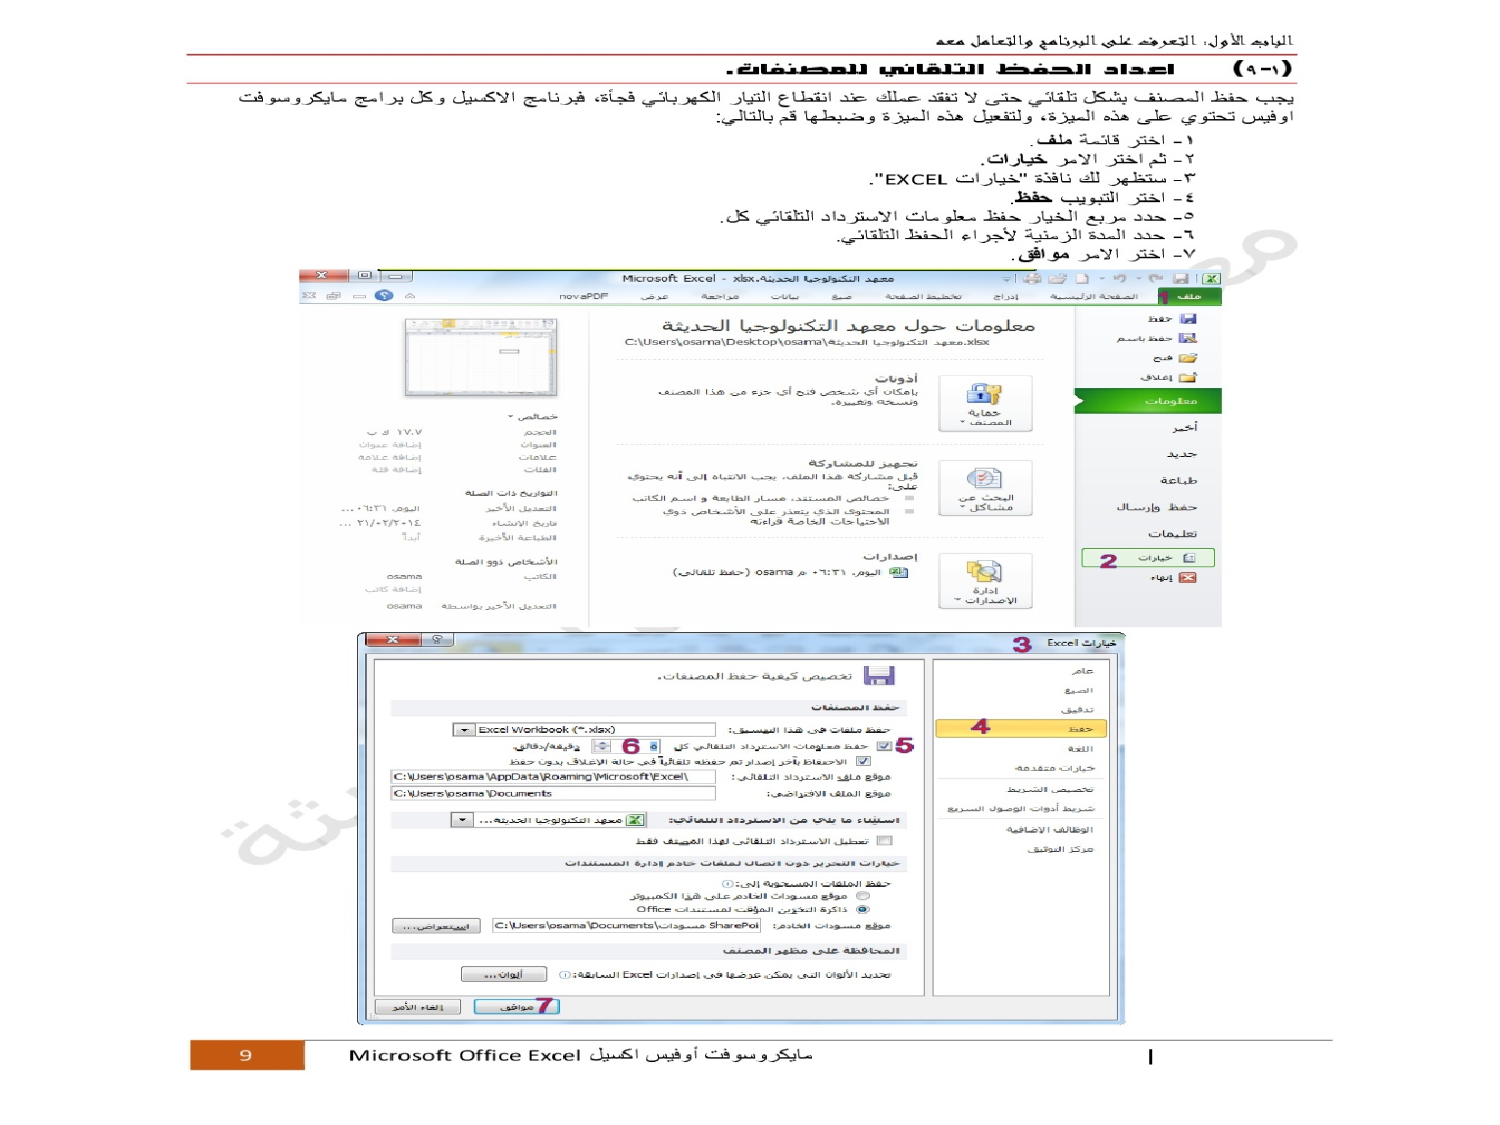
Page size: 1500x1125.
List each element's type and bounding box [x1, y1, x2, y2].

picture [111, 0, 1412, 1125]
